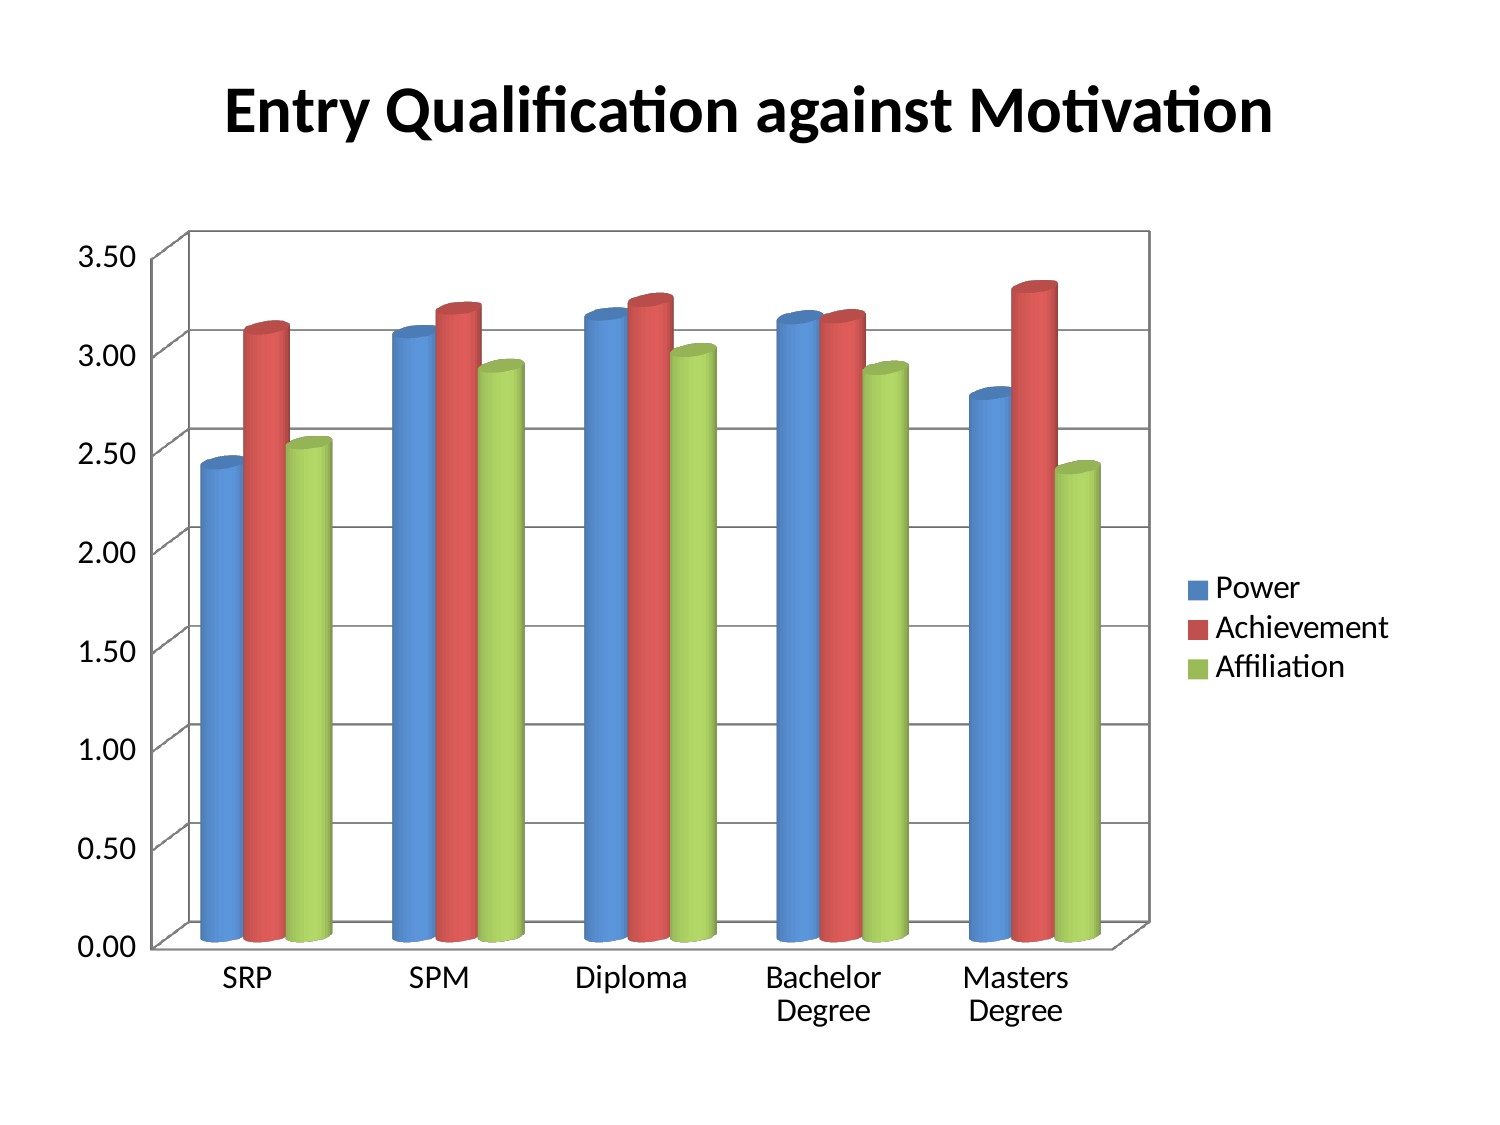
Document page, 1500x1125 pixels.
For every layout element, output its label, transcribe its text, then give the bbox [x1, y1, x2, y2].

chart [49, 212, 1413, 1048]
title Entry Qualification against Motivation [75, 37, 1425, 175]
